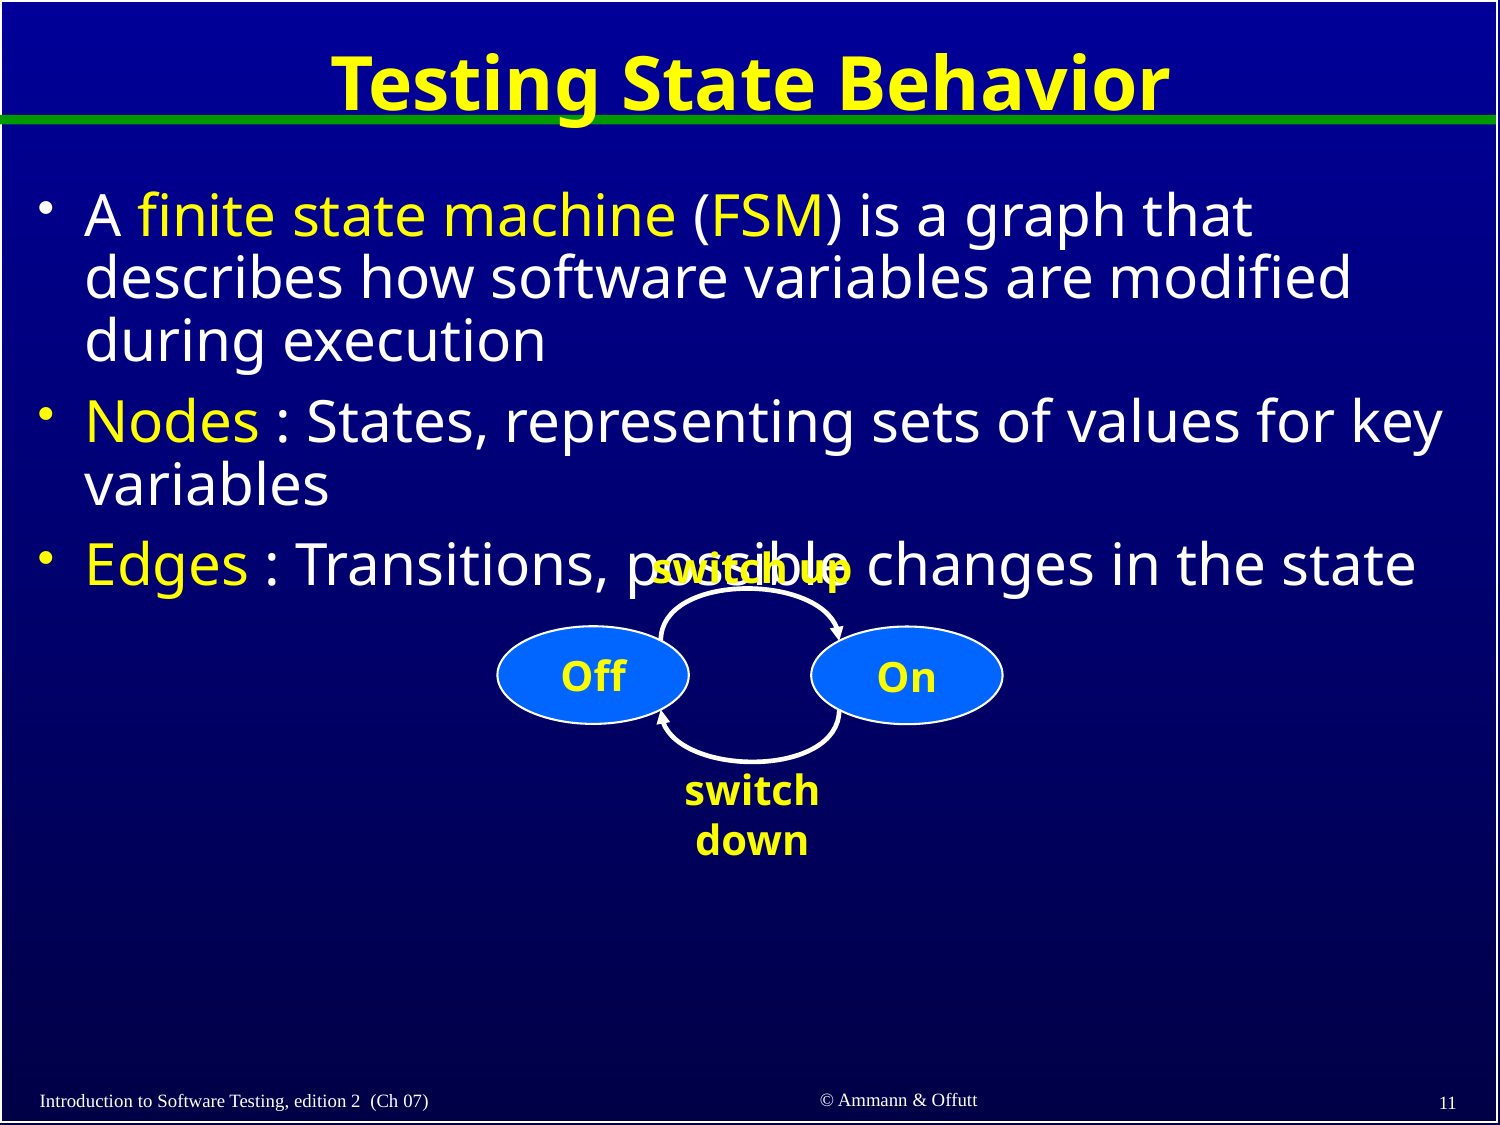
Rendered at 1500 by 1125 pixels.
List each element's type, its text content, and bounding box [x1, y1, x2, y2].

list A finite state machine (FSM) is a graph that describes how software variables are modified during execution Nodes : States, representing sets of values for key variables Edges : Transitions, possible changes in the state [22, 178, 1478, 485]
title Testing State Behavior [22, 15, 1480, 158]
slide_number Introduction to Software Testing, edition 2 (Ch 07) [24, 1082, 638, 1118]
slide_number 11 [1159, 1083, 1473, 1121]
footer © Ammann & Offutt [660, 1081, 1137, 1117]
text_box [497, 534, 1003, 873]
